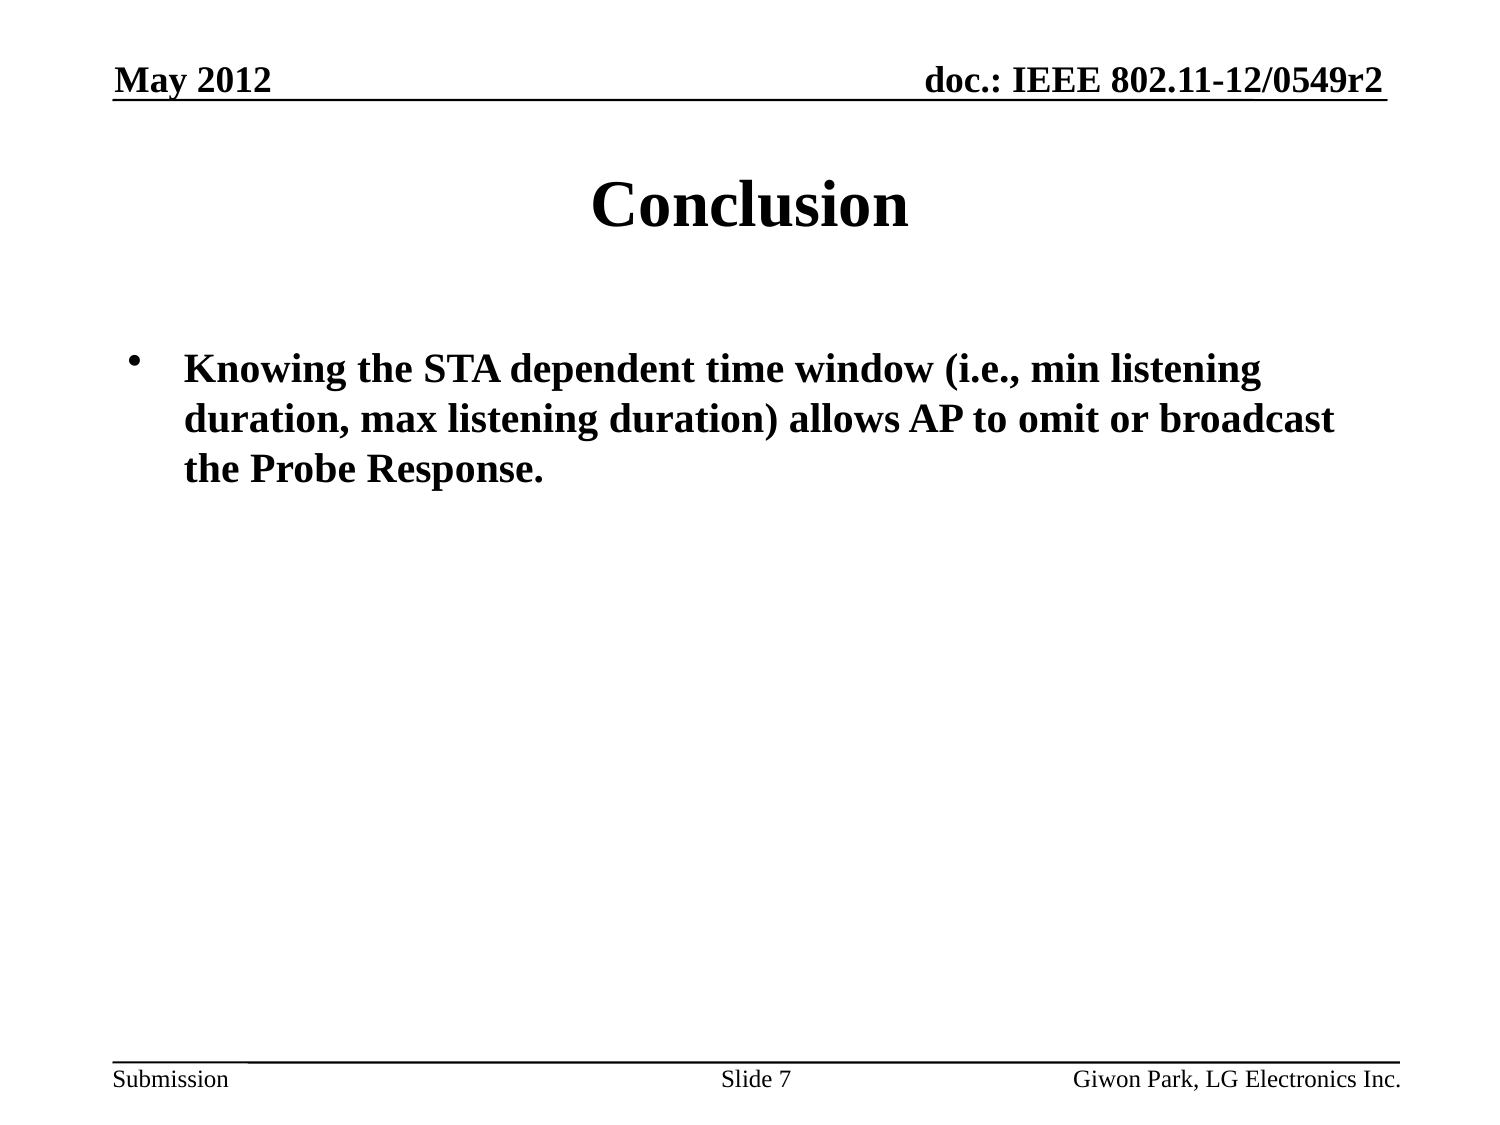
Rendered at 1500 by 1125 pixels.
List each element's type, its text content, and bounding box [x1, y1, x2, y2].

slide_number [114, 54, 274, 101]
footer Giwon Park, LG Electronics Inc. [1068, 1061, 1402, 1093]
title Conclusion [112, 112, 1388, 274]
list Knowing the STA dependent time window (i.e., min listening duration, max listening duration) allows AP to omit or broadcast the Probe Response. [112, 274, 1388, 1001]
slide_number Slide 7 [712, 1061, 800, 1093]
